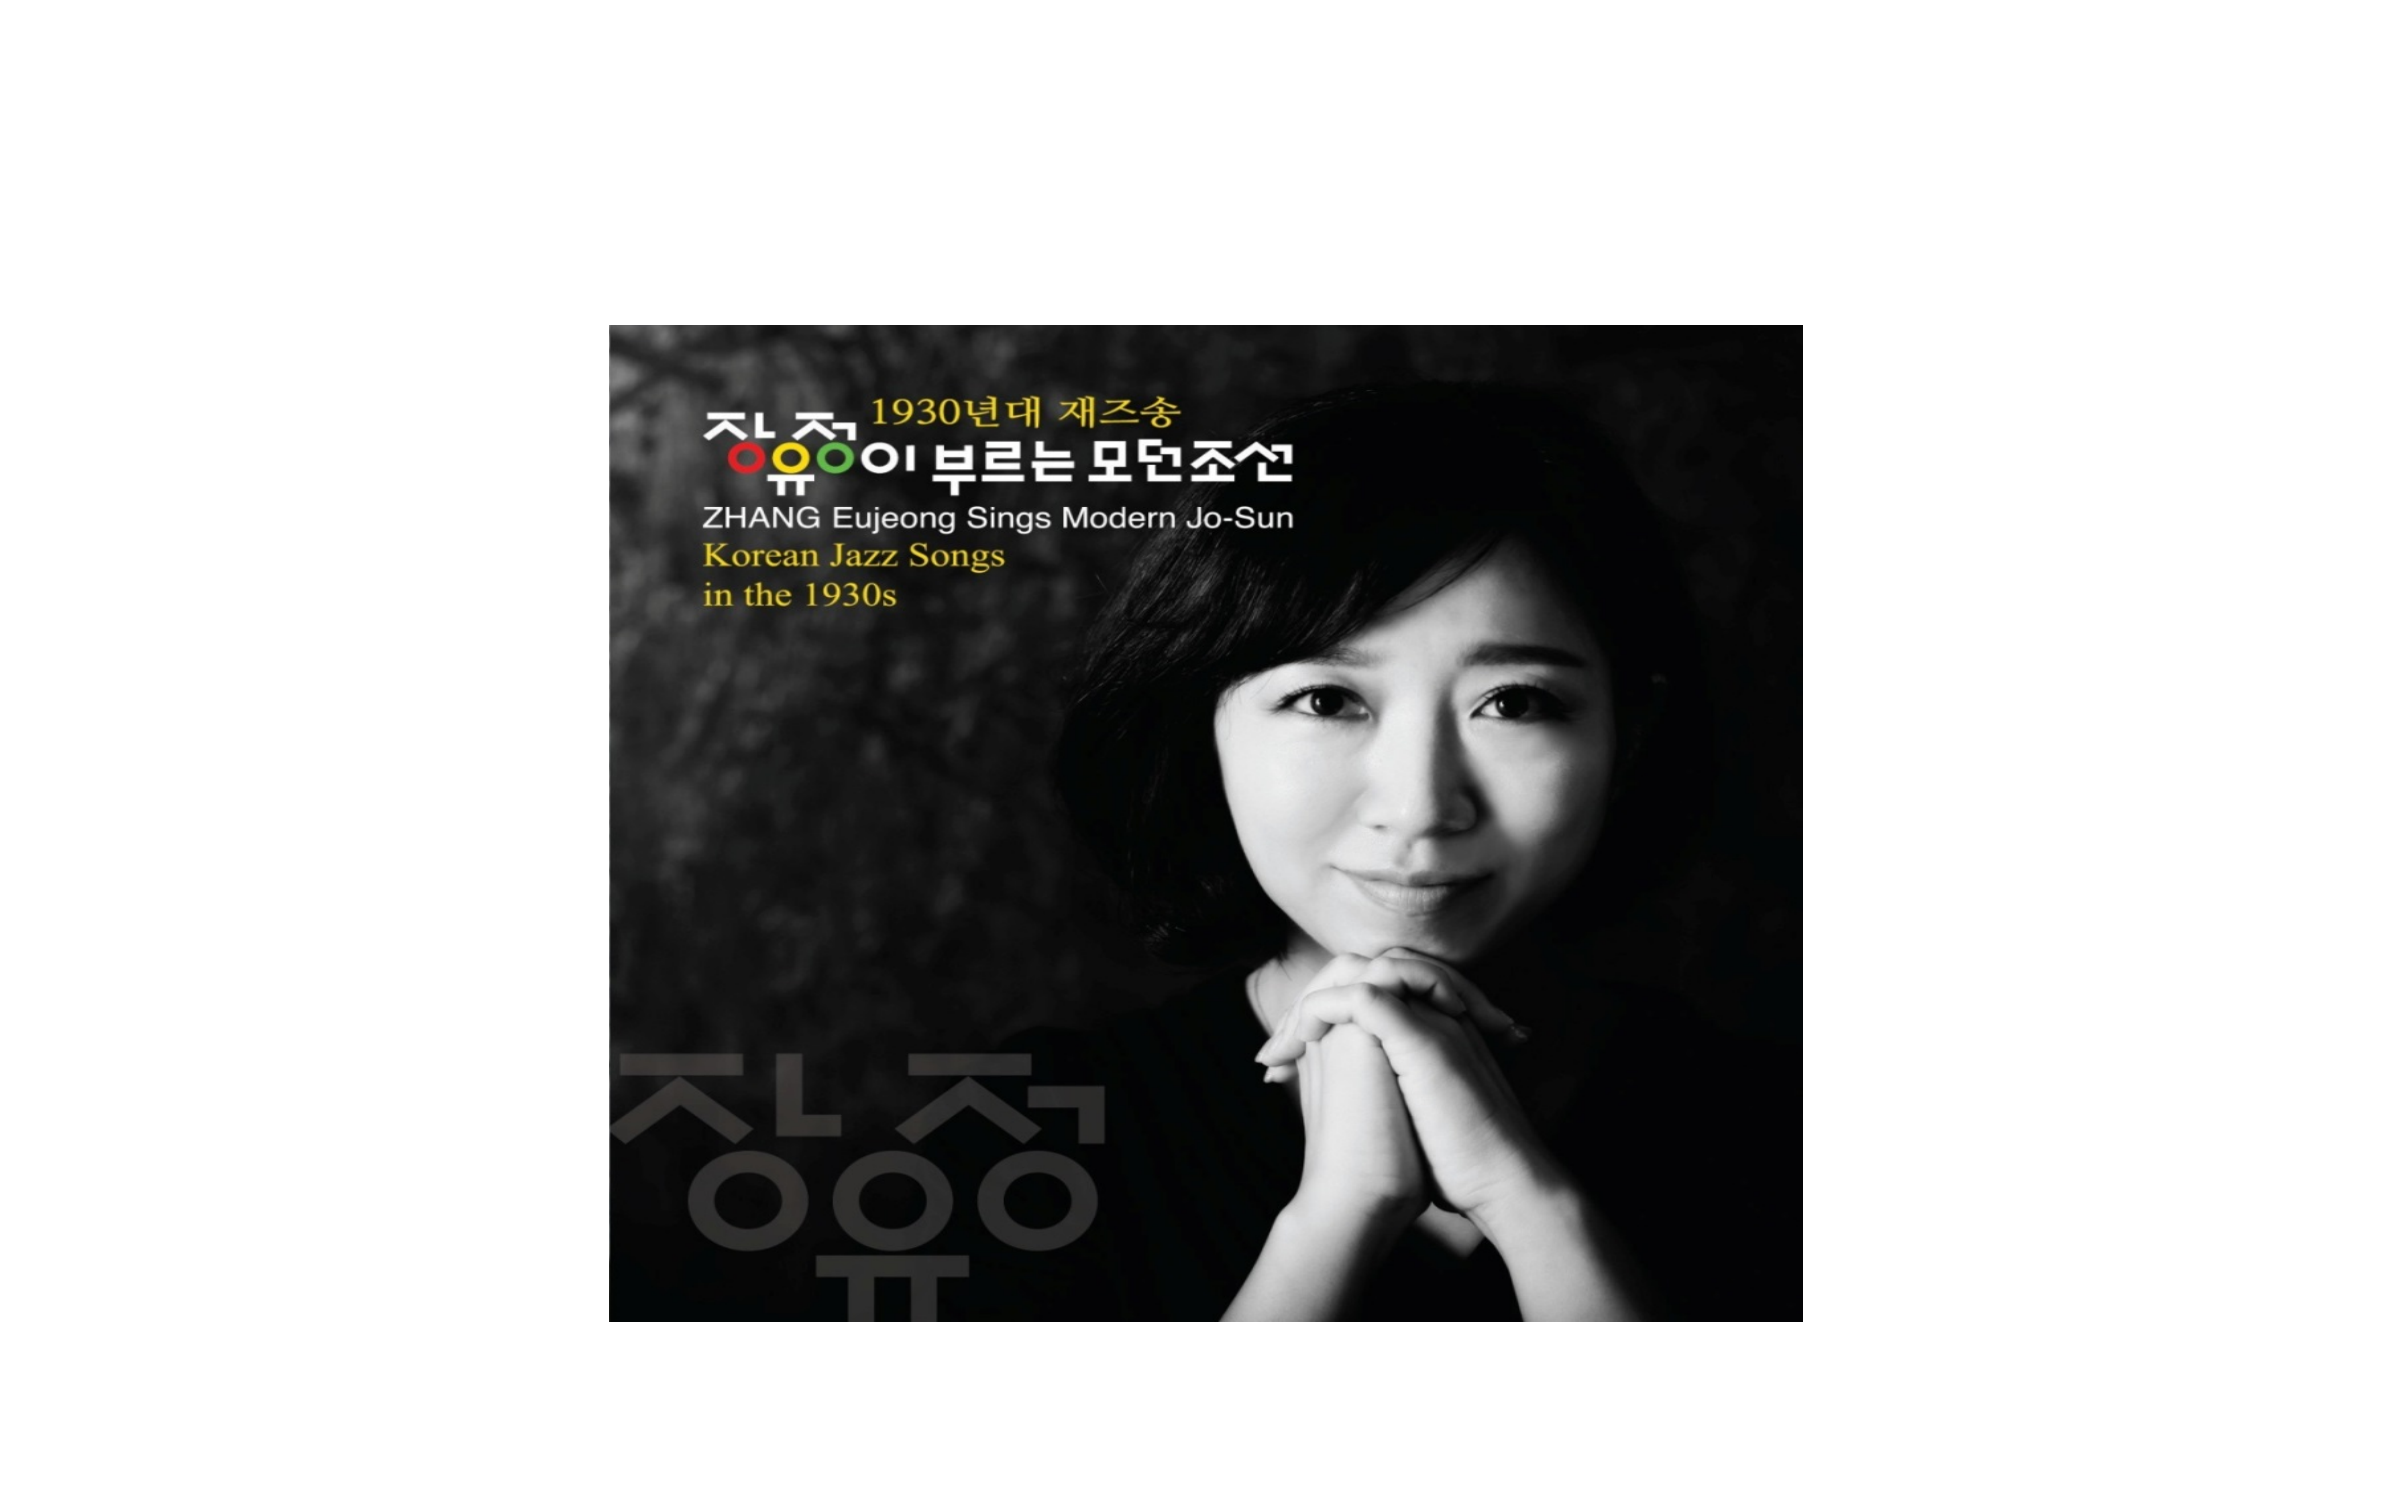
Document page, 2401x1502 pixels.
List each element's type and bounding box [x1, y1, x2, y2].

list [609, 218, 1803, 1430]
